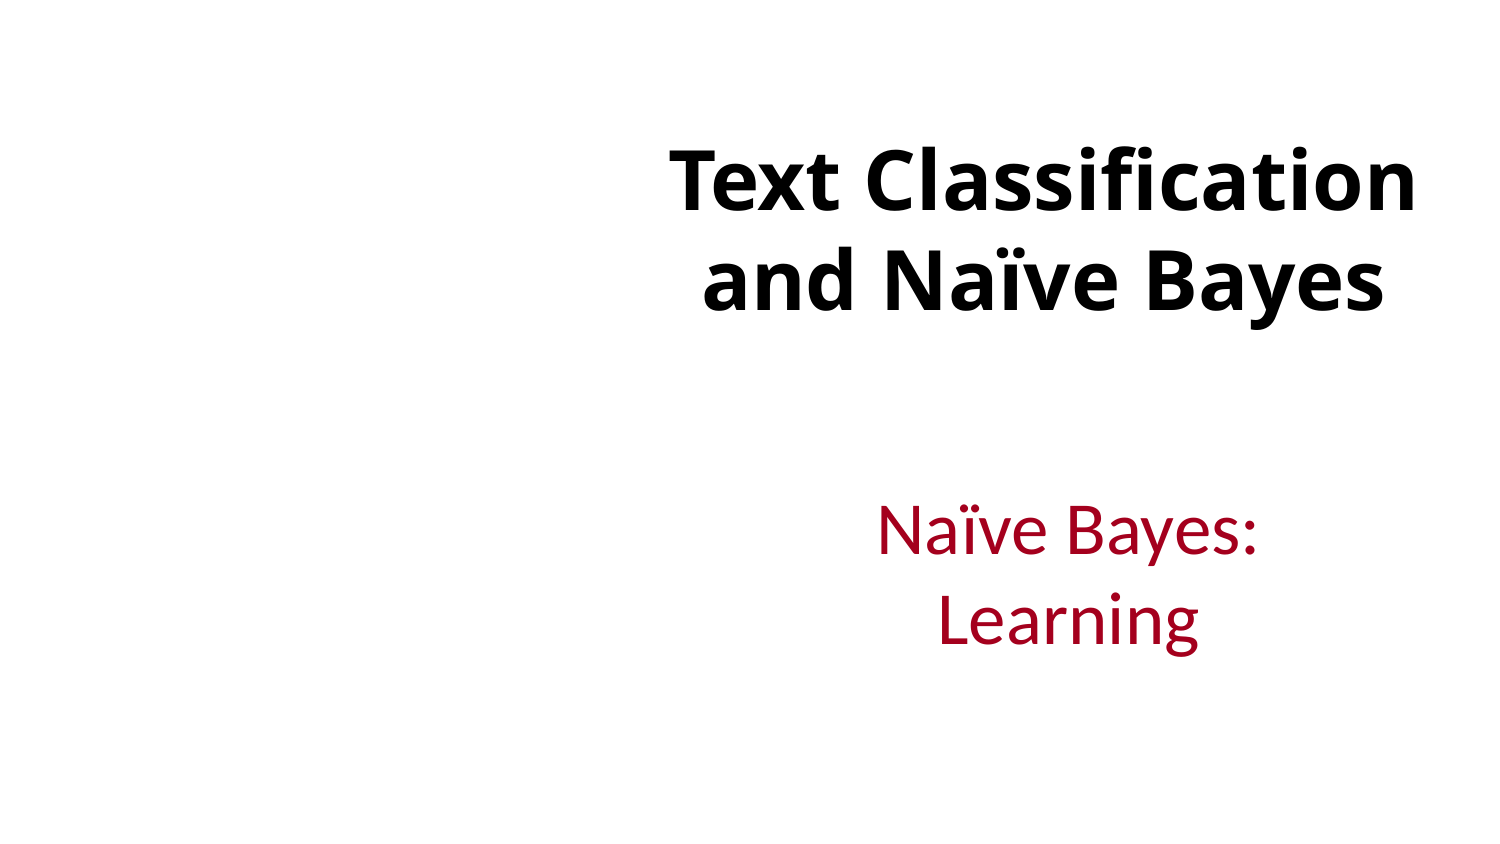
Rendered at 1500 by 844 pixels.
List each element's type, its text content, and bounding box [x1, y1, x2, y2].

title Text Classification and Naïve Bayes [650, 21, 1438, 335]
subtitle Naïve Bayes: Learning [750, 471, 1388, 747]
